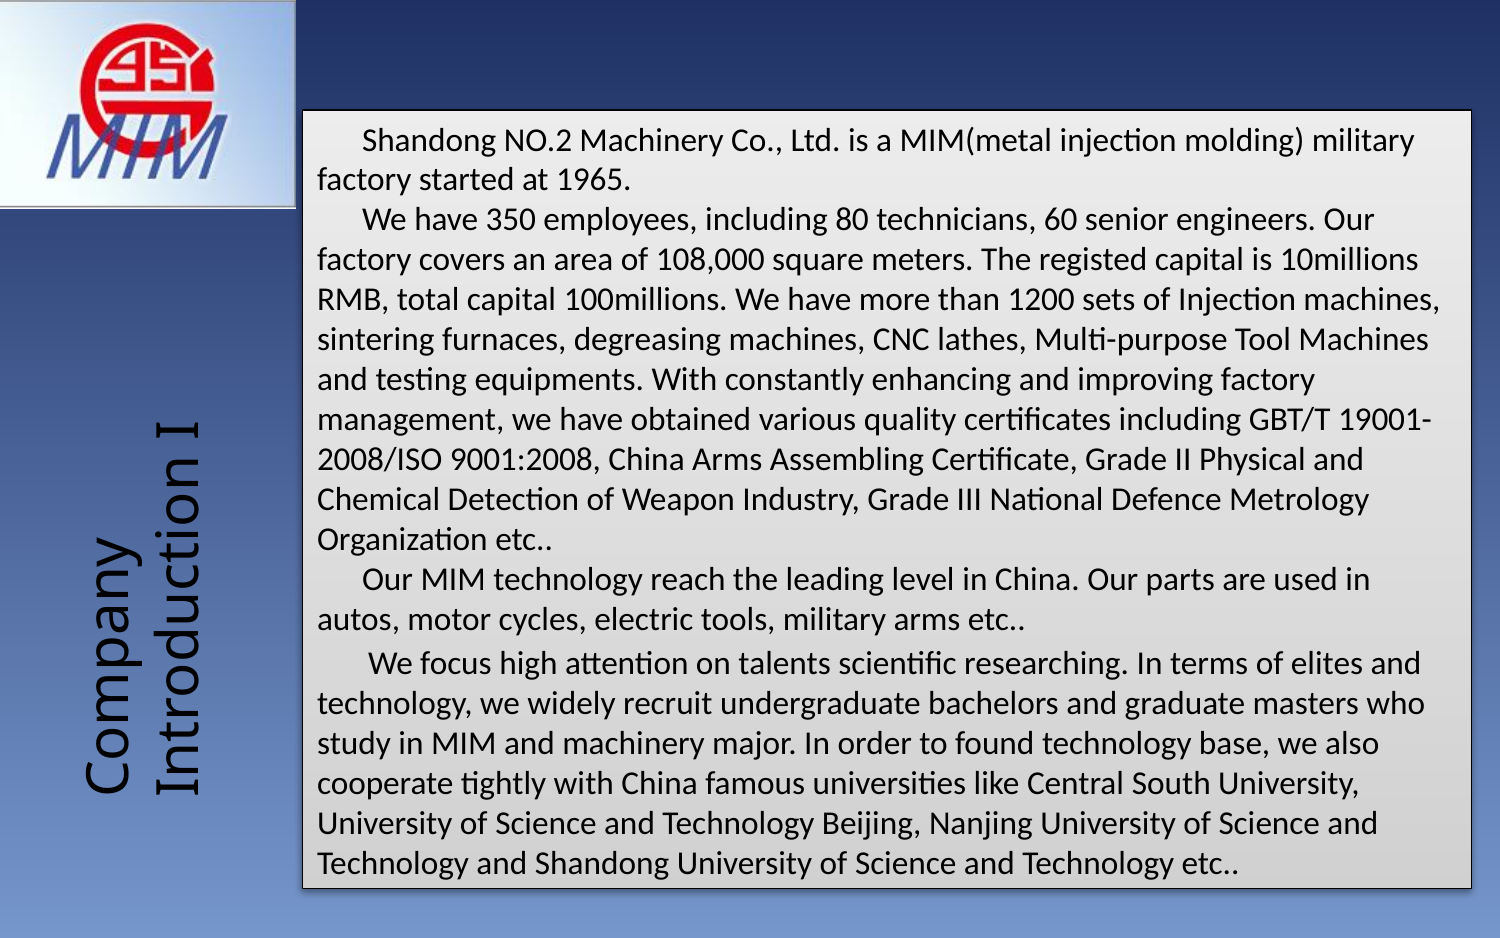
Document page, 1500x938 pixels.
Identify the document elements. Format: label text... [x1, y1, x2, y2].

text_box Shandong NO.2 Machinery Co., Ltd. is a MIM(metal injection molding) military factory started at 1965. We have 350 employees, including 80 technicians, 60 senior engineers. Our factory covers an area of 108,000 square meters. The registed capital is 10millions RMB, total capital 100millions. We have more than 1200 sets of Injection machines, sintering furnaces, degreasing machines, CNC lathes, Multi-purpose Tool Machines and testing equipments. With constantly enhancing and improving factory management, we have obtained various quality certificates including GBT/T 19001-2008/ISO 9001:2008, China Arms Assembling Certificate, Grade II Physical and Chemical Detection of Weapon Industry, Grade III National Defence Metrology Organization etc.. Our MIM technology reach the leading level in China. Our parts are used in autos, motor cycles, electric tools, military arms etc.. We focus high attention on talents scientific researching. In terms of elites and technology, we widely recruit undergraduate bachelors and graduate masters who study in MIM and machinery major. In order to found technology base, we also cooperate tightly with China famous universities like Central South University, University of Science and Technology Beijing, Nanjing University of Science and Technology and Shandong University of Science and Technology etc.. [302, 109, 1472, 889]
picture [0, 0, 296, 209]
text_box Company Introduction I [62, 256, 218, 813]
text_box [0, 0, 1500, 938]
